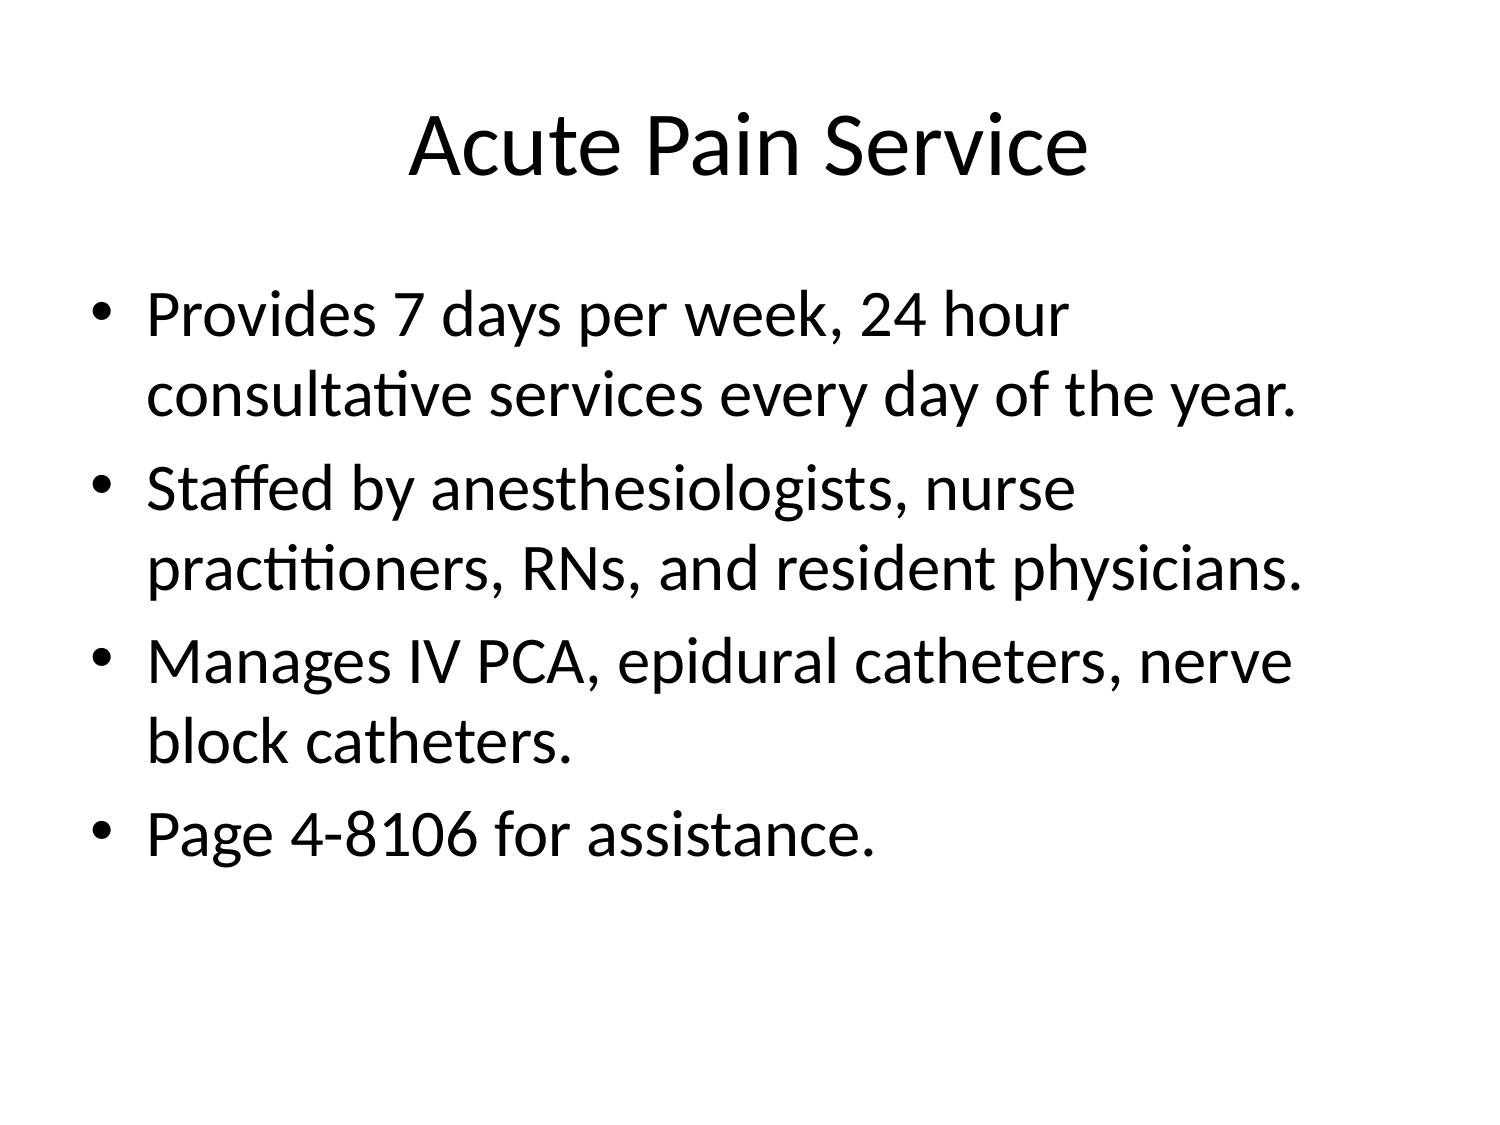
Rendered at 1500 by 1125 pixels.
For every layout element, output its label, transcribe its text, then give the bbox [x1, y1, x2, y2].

title Acute Pain Service [75, 45, 1425, 233]
list Provides 7 days per week, 24 hour consultative services every day of the year. Staffed by anesthesiologists, nurse practitioners, RNs, and resident physicians. Manages IV PCA, epidural catheters, nerve block catheters. Page 4-8106 for assistance. [75, 262, 1425, 1005]
